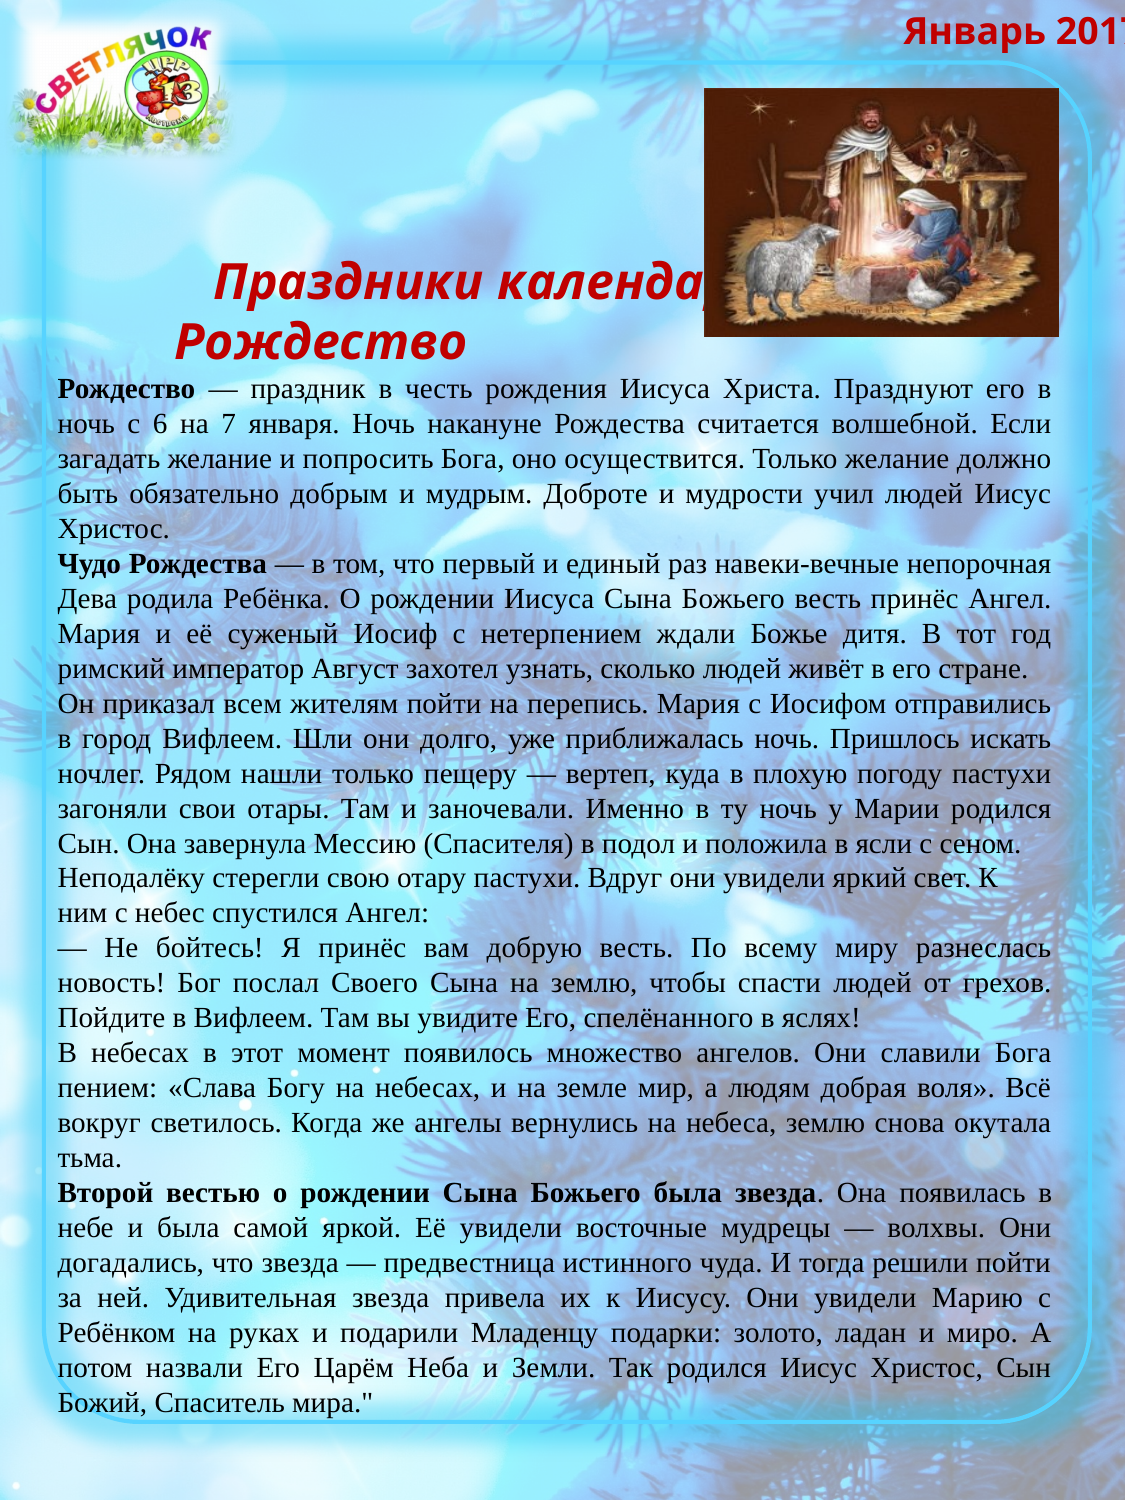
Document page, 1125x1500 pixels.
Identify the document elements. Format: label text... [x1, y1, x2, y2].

text_box Праздники календаря Рождество Рождество — праздник в честь рождения Иисуса Христа. Празднуют его в ночь с 6 на 7 января. Ночь накануне Рождества считается волшебной. Если загадать желание и попросить Бога, оно осуществится. Только желание должно быть обязательно добрым и мудрым. Доброте и мудрости учил людей Иисус Христос. Чудо Рождества — в том, что первый и единый раз навеки-вечные непорочная Дева родила Ребёнка. О рождении Иисуса Сына Божьего весть принёс Ангел. Мария и её суженый Иосиф с нетерпением ждали Божье дитя. В тот год римский император Август захотел узнать, сколько людей живёт в его стране. Он приказал всем жителям пойти на перепись. Мария с Иосифом отправились в город Вифлеем. Шли они долго, уже приближалась ночь. Пришлось искать ночлег. Рядом нашли только пещеру — вертеп, куда в плохую погоду пастухи загоняли свои отары. Там и заночевали. Именно в ту ночь у Марии родился Сын. Она завернула Мессию (Спасителя) в подол и положила в ясли с сеном. Неподалёку стерегли свою отару пастухи. Вдруг они увидели яркий свет. К ним с небес спустился Ангел: — Не бойтесь! Я принёс вам добрую весть. По всему миру разнеслась новость! Бог послал Своего Сына на землю, чтобы спасти людей от грехов. Пойдите в Вифлеем. Там вы увидите Его, спелёнанного в яслях! В небесах в этот момент появилось множество ангелов. Они славили Бога пением: «Слава Богу на небесах, и на земле мир, а людям добрая воля». Всё вокруг светилось. Когда же ангелы вернулись на небеса, землю снова окутала тьма. Второй вестью о рождении Сына Божьего была звезда. Она появилась в небе и была самой яркой. Её увидели восточные мудрецы — волхвы. Они догадались, что звезда — предвестница истинного чуда. И тогда решили пойти за ней. Удивительная звезда привела их к Иисусу. Они увидели Марию с Ребёнком на руках и подарили Младенцу подарки: золото, ладан и миро. А потом назвали Его Царём Неба и Земли. Так родился Иисус Христос, Сын Божий, Спаситель мира." [42, 242, 1067, 1426]
picture [703, 88, 1059, 337]
picture [3, 2, 238, 163]
text_box [405, 572, 1125, 633]
text_box Январь 2017 [888, 0, 1125, 60]
